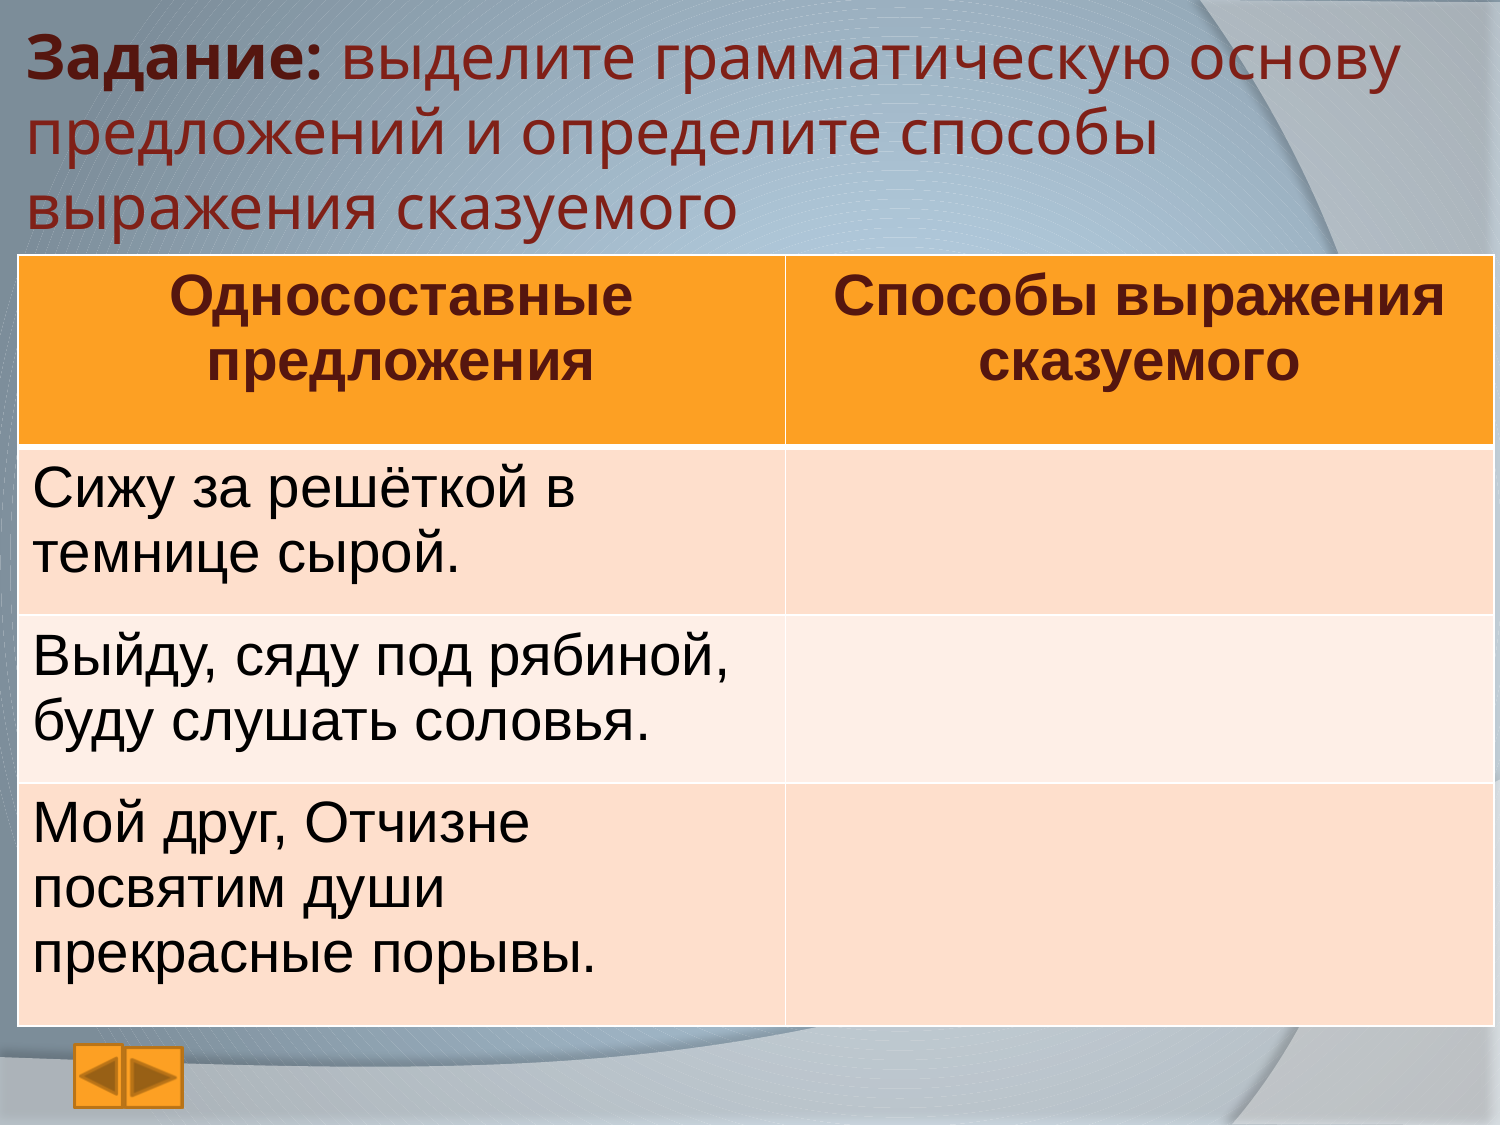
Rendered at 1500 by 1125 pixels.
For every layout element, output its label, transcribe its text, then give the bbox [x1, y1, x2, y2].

picture [133, 1046, 184, 1109]
title Задание: выделите грамматическую основу предложений и определите способы выражения сказуемого [17, 30, 1483, 254]
table_cell [786, 450, 1493, 614]
table_cell Выйду, сяду под рябиной, буду слушать соловья. [19, 616, 785, 782]
list [29, 243, 1447, 254]
list [29, 1027, 1447, 1094]
table_cell [786, 784, 1493, 1025]
table_header Односоставные предложения [19, 256, 785, 444]
table_header Способы выражения сказуемого [786, 256, 1493, 444]
table_cell Сижу за решёткой в темнице сырой. [19, 450, 785, 614]
table_cell [786, 616, 1493, 782]
table_cell Мой друг, Отчизне посвятим души прекрасные порывы. [19, 784, 785, 1025]
picture [73, 1043, 125, 1109]
